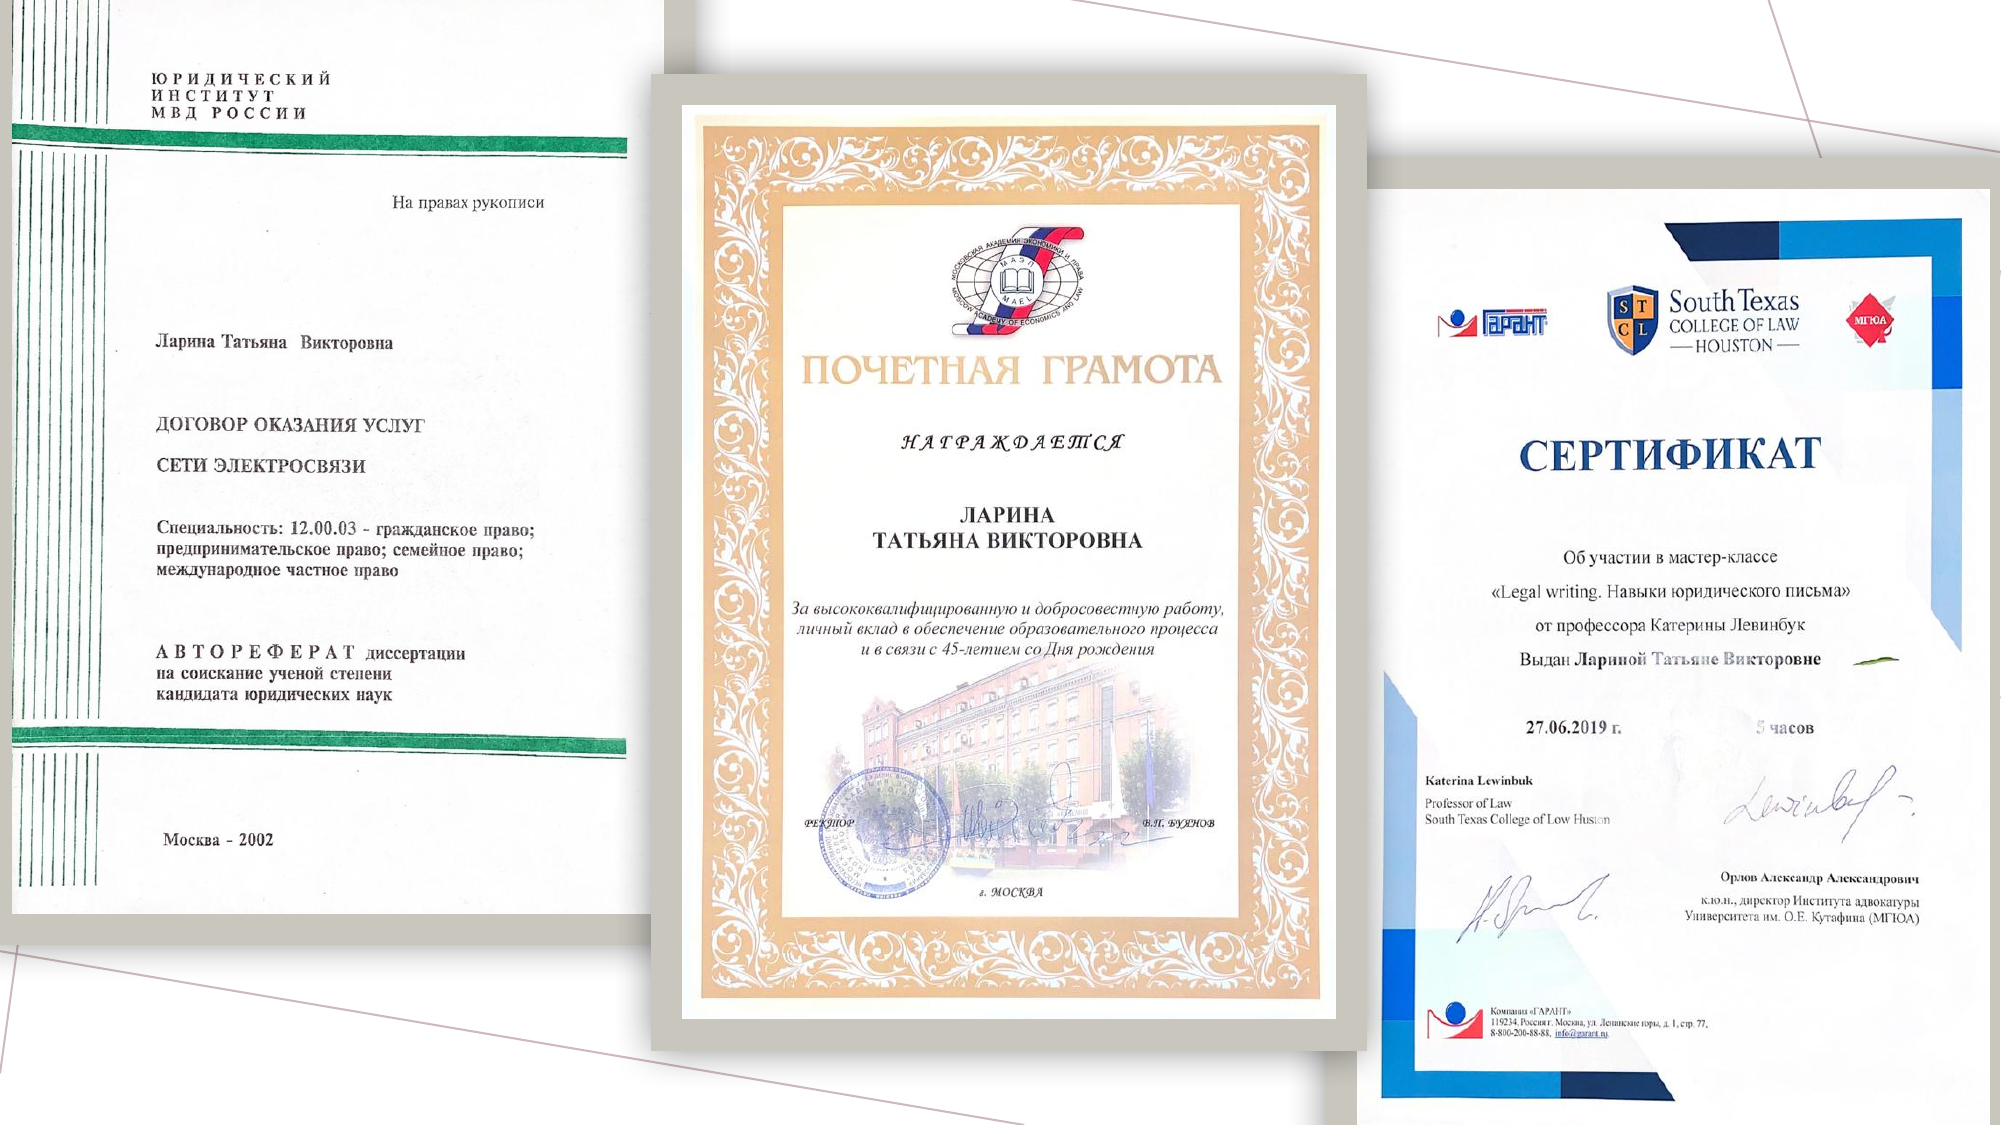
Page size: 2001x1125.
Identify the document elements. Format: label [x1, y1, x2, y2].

picture [681, 105, 1336, 1020]
picture [11, 0, 664, 915]
picture [1356, 188, 1990, 1125]
